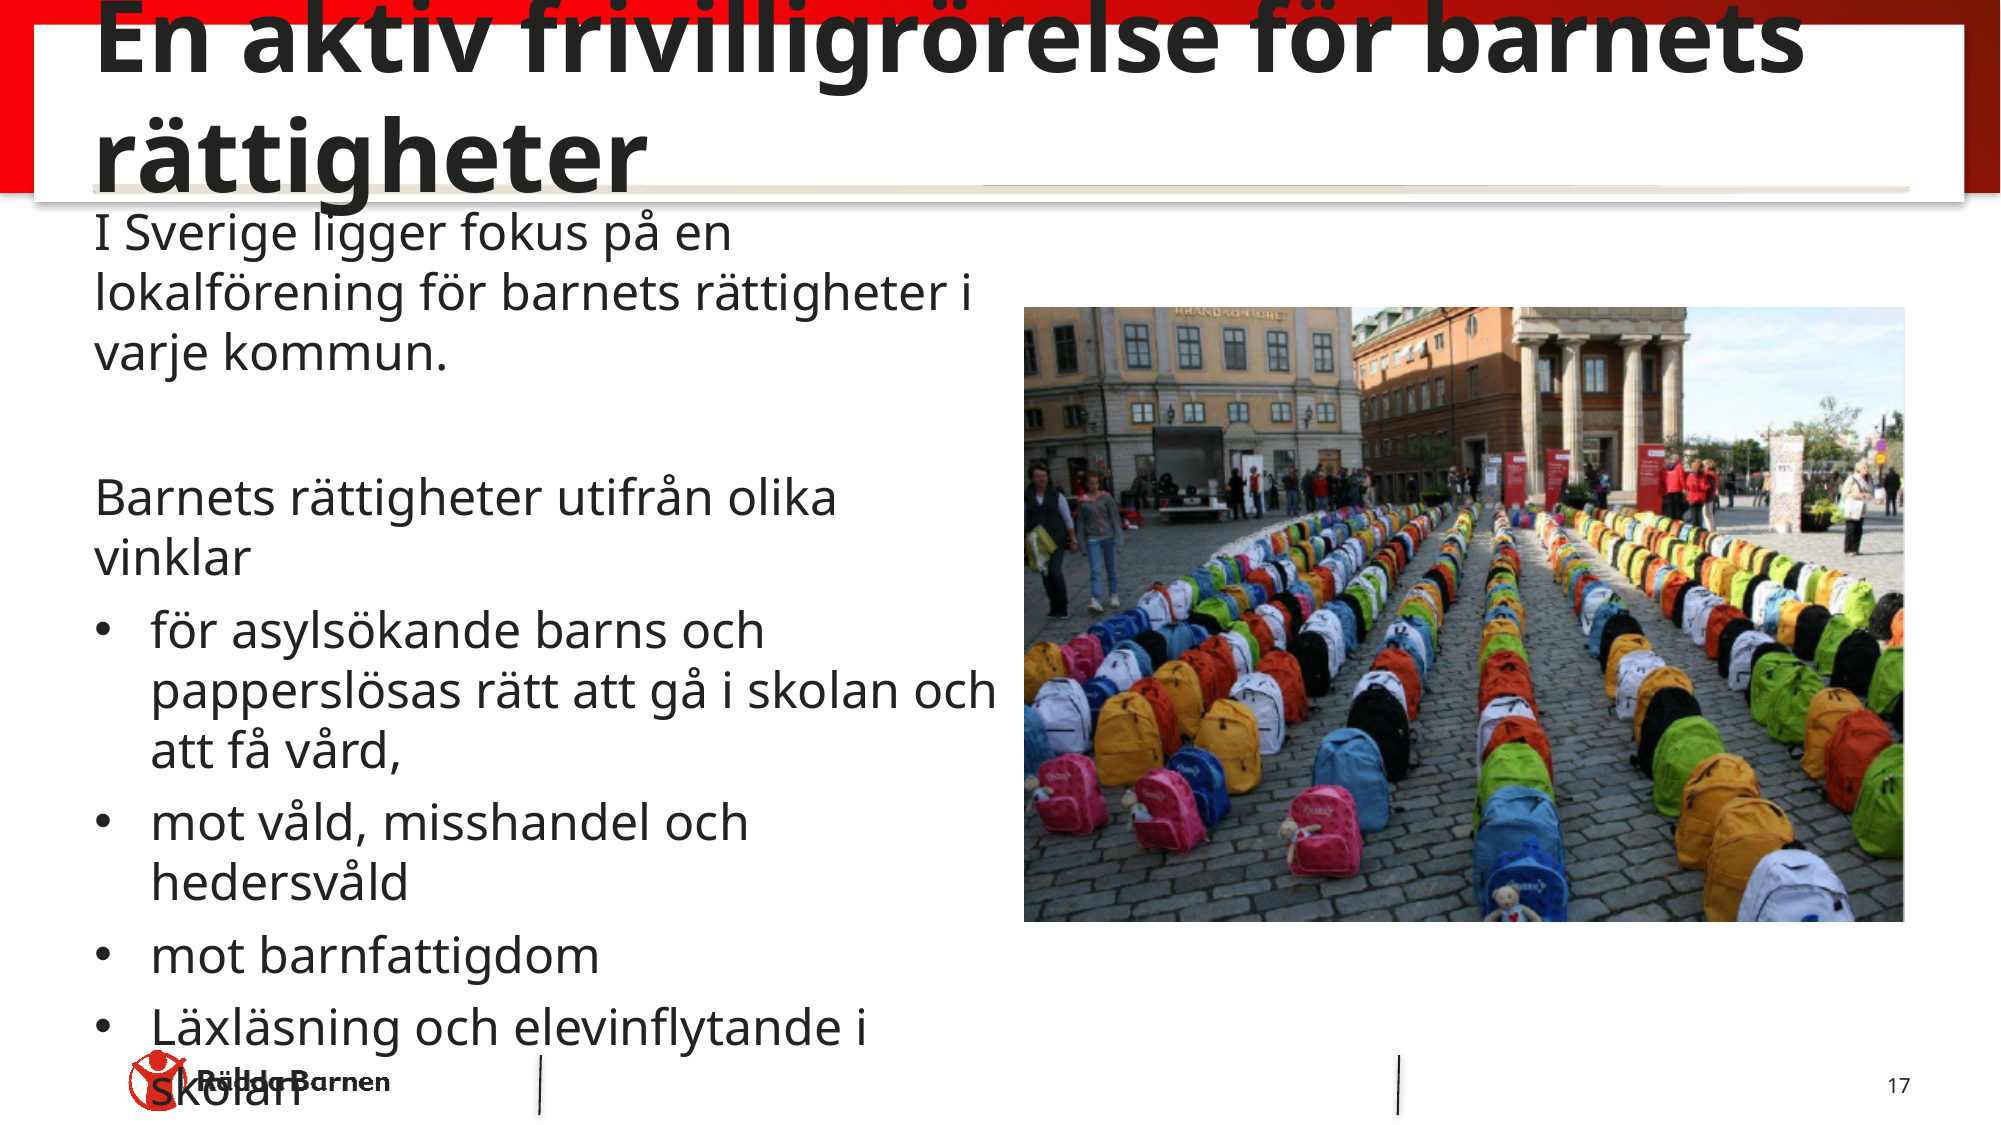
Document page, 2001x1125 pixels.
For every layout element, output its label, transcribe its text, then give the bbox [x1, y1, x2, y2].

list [1024, 307, 1905, 922]
title En aktiv frivilligrörelse för barnets rättigheter [92, 50, 1905, 134]
slide_number 17 [1756, 1056, 1926, 1117]
picture [92, 184, 1910, 194]
picture [117, 1038, 401, 1123]
list I Sverige ligger fokus på en lokalförening för barnets rättigheter i varje kommun. Barnets rättigheter utifrån olika vinklar för asylsökande barns och papperslösas rätt att gå i skolan och att få vård, mot våld, misshandel och hedersvåld mot barnfattigdom Läxläsning och elevinflytande i skolan Kansliets stöd till lokalföreningarna flyttas ut till regionkontor. [94, 200, 1006, 1035]
